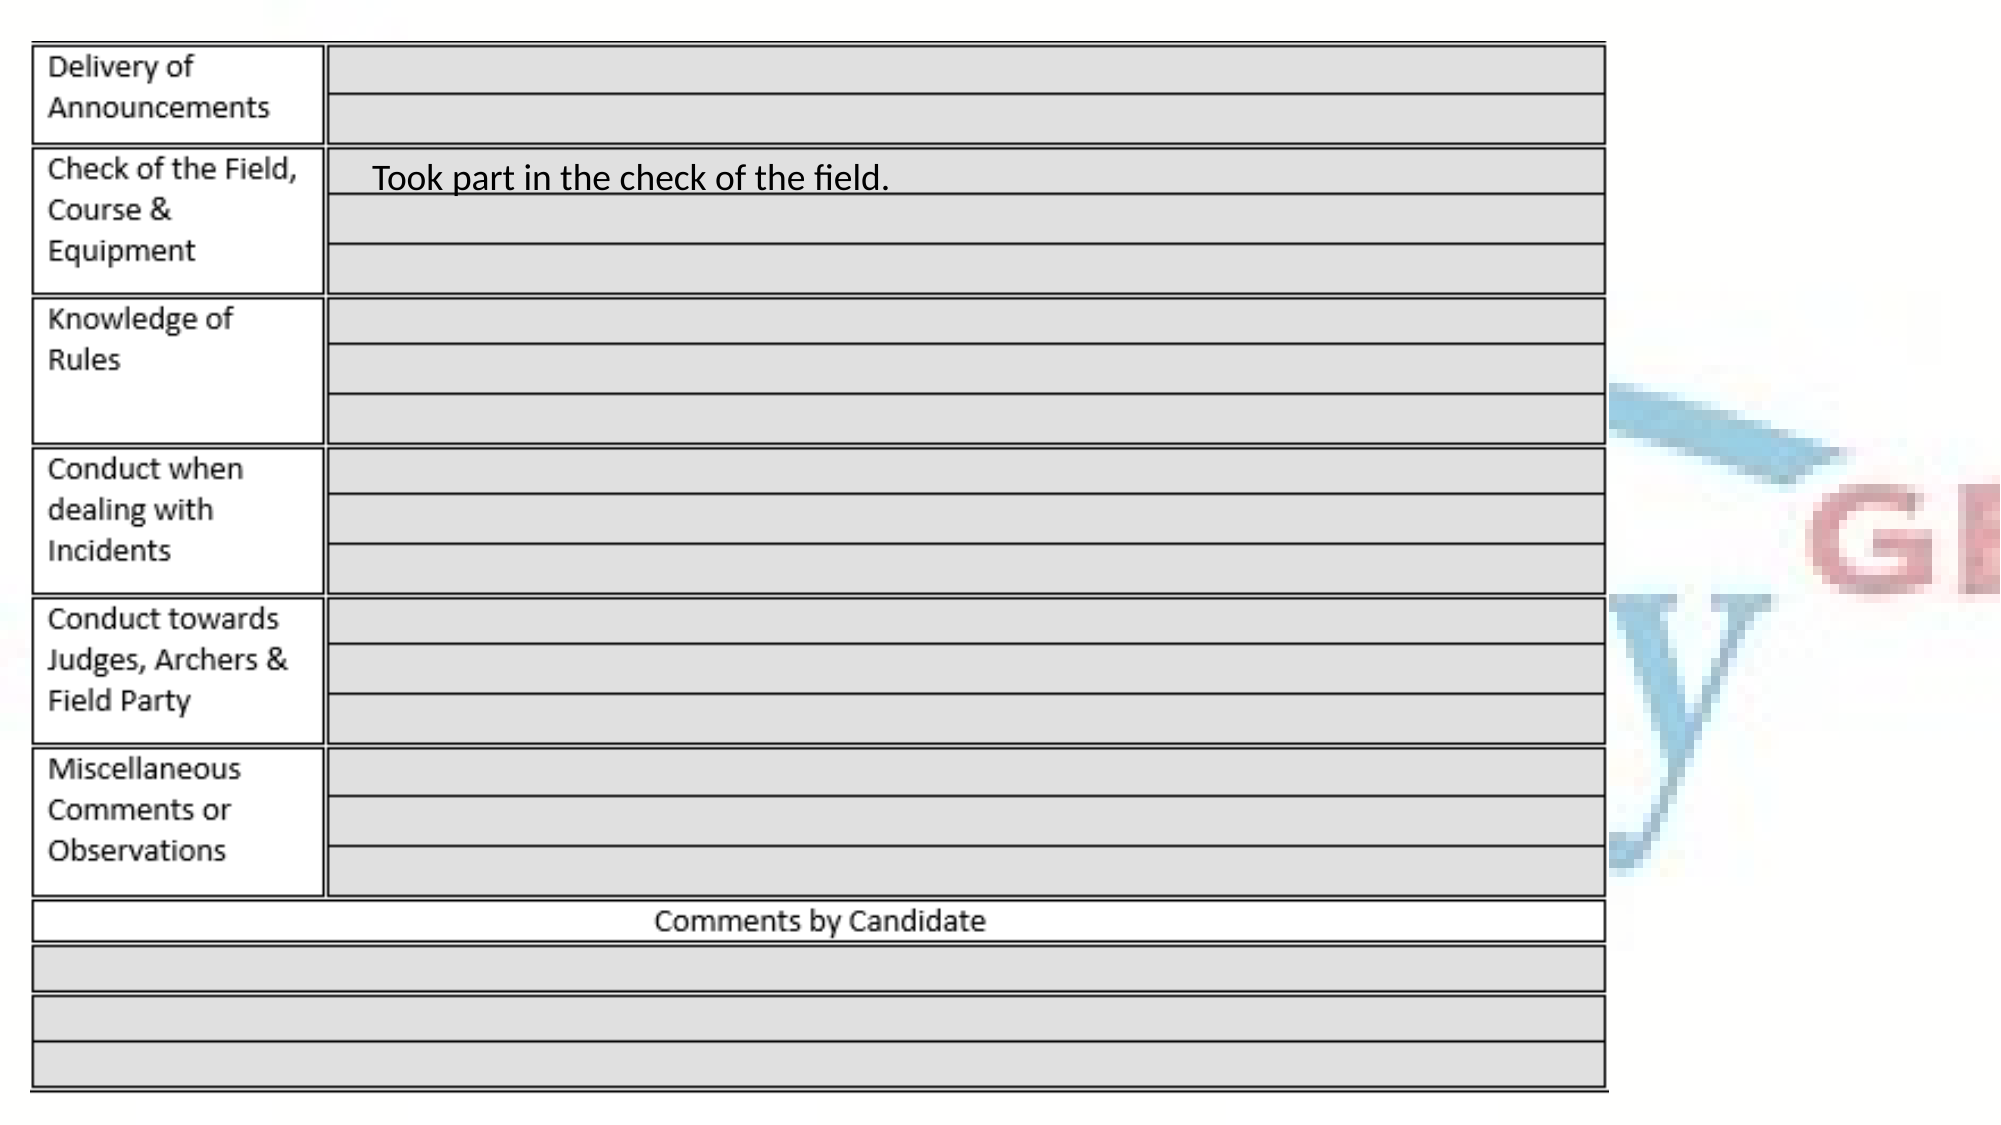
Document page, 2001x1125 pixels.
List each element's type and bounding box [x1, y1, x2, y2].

picture [30, 41, 1608, 1100]
